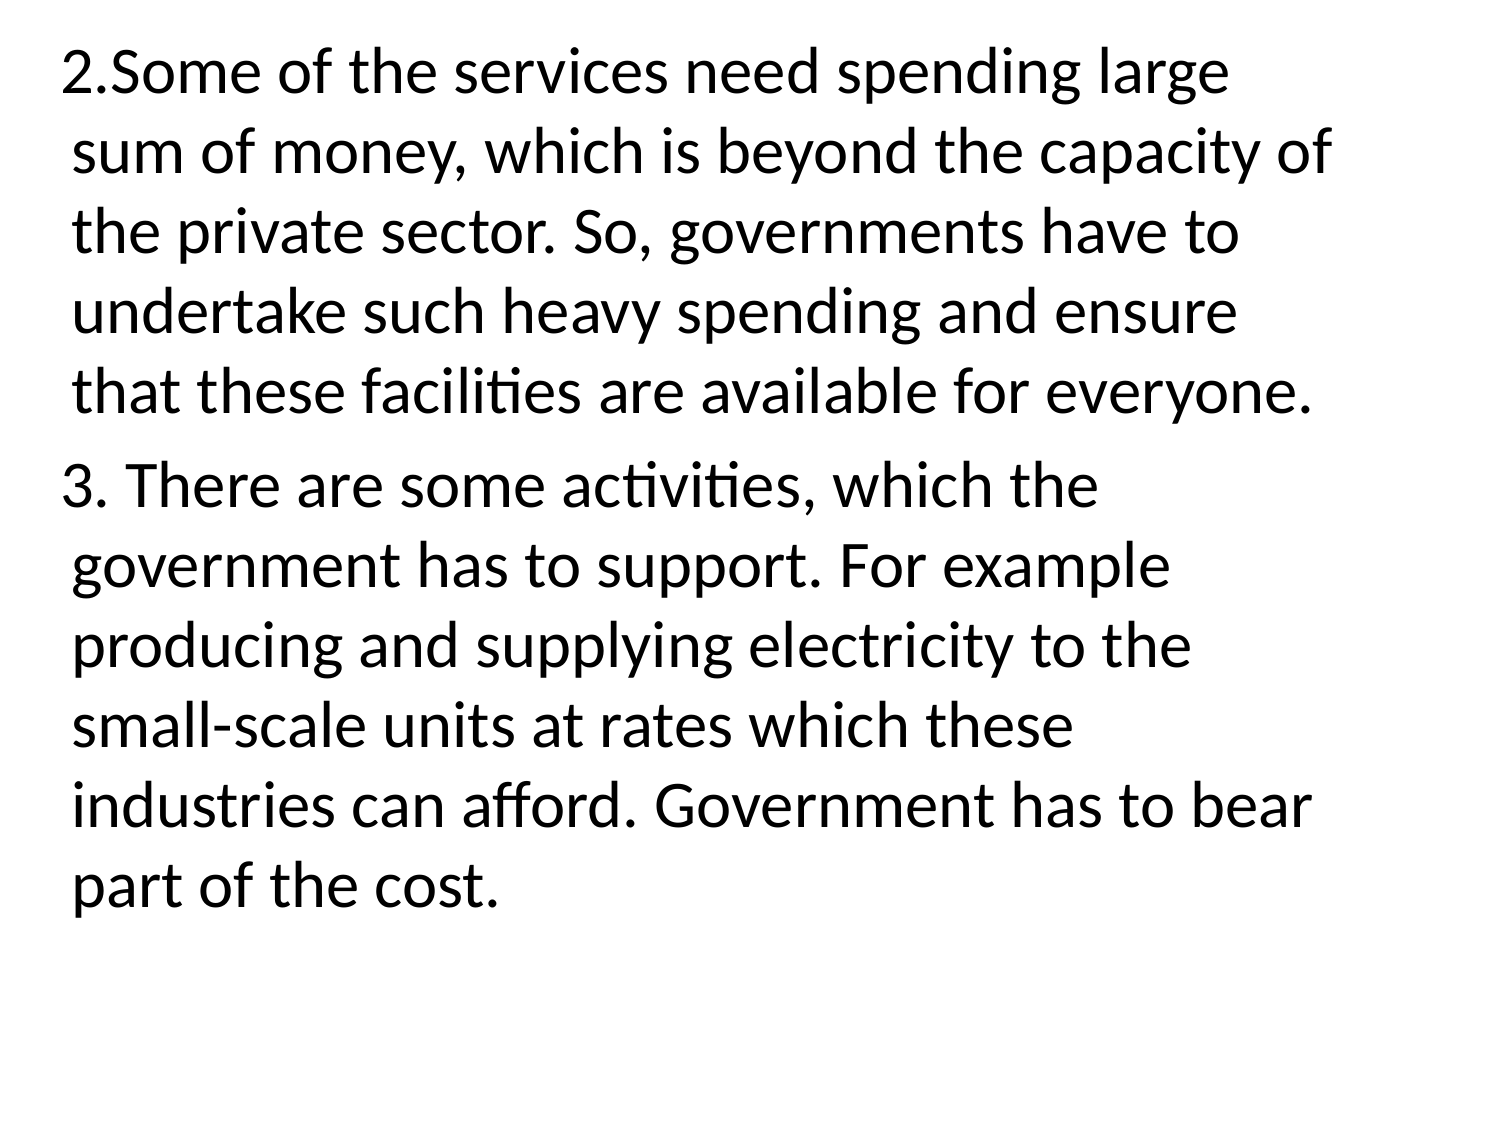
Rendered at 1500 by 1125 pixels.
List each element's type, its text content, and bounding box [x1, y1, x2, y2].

list 2.Some of the services need spending large sum of money, which is beyond the capacity of the private sector. So, governments have to undertake such heavy spending and ensure that these facilities are available for everyone. 3. There are some activities, which the government has to support. For example producing and supplying electricity to the small-scale units at rates which these industries can afford. Government has to bear part of the cost. [0, 19, 1350, 1005]
